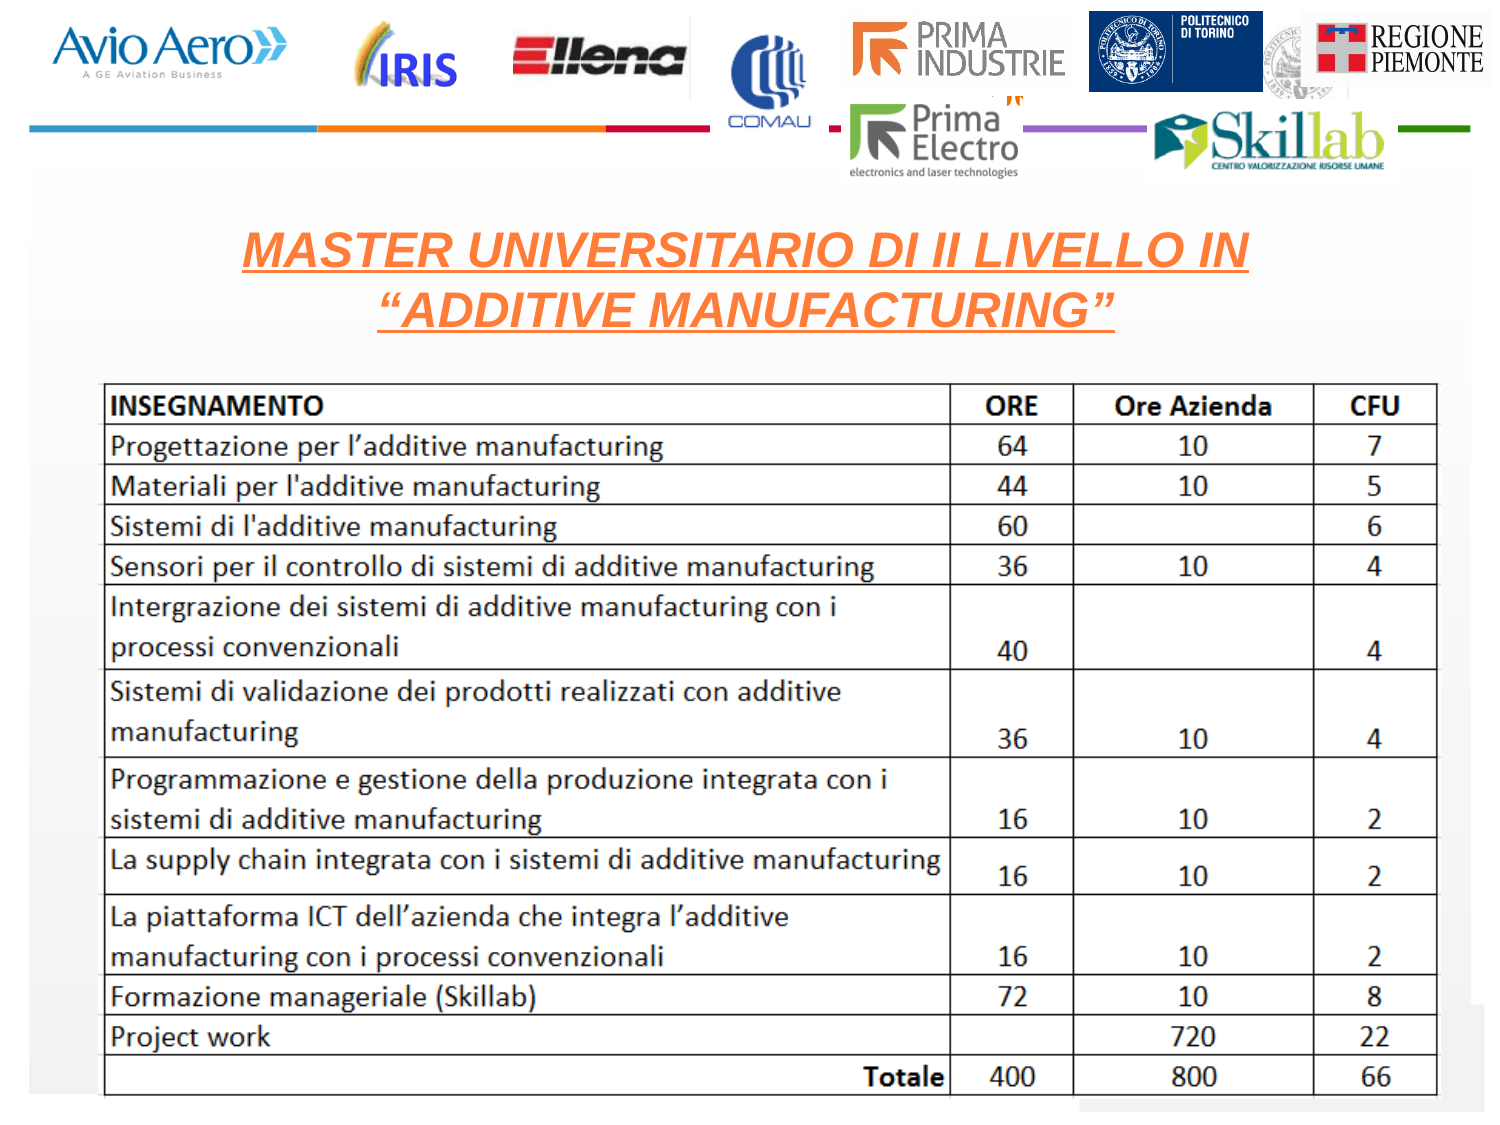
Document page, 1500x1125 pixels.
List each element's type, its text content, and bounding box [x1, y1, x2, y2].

picture [351, 16, 461, 91]
picture [513, 15, 691, 100]
picture [841, 96, 1023, 182]
picture [1089, 11, 1492, 183]
picture [710, 12, 829, 150]
picture [97, 382, 1442, 1100]
picture [47, 15, 299, 87]
text_box MASTER UNIVERSITARIO DI II LIVELLO IN “ADDITIVE MANUFACTURING” [23, 209, 1468, 345]
text_box [1078, 1003, 1486, 1114]
picture [841, 12, 1077, 88]
